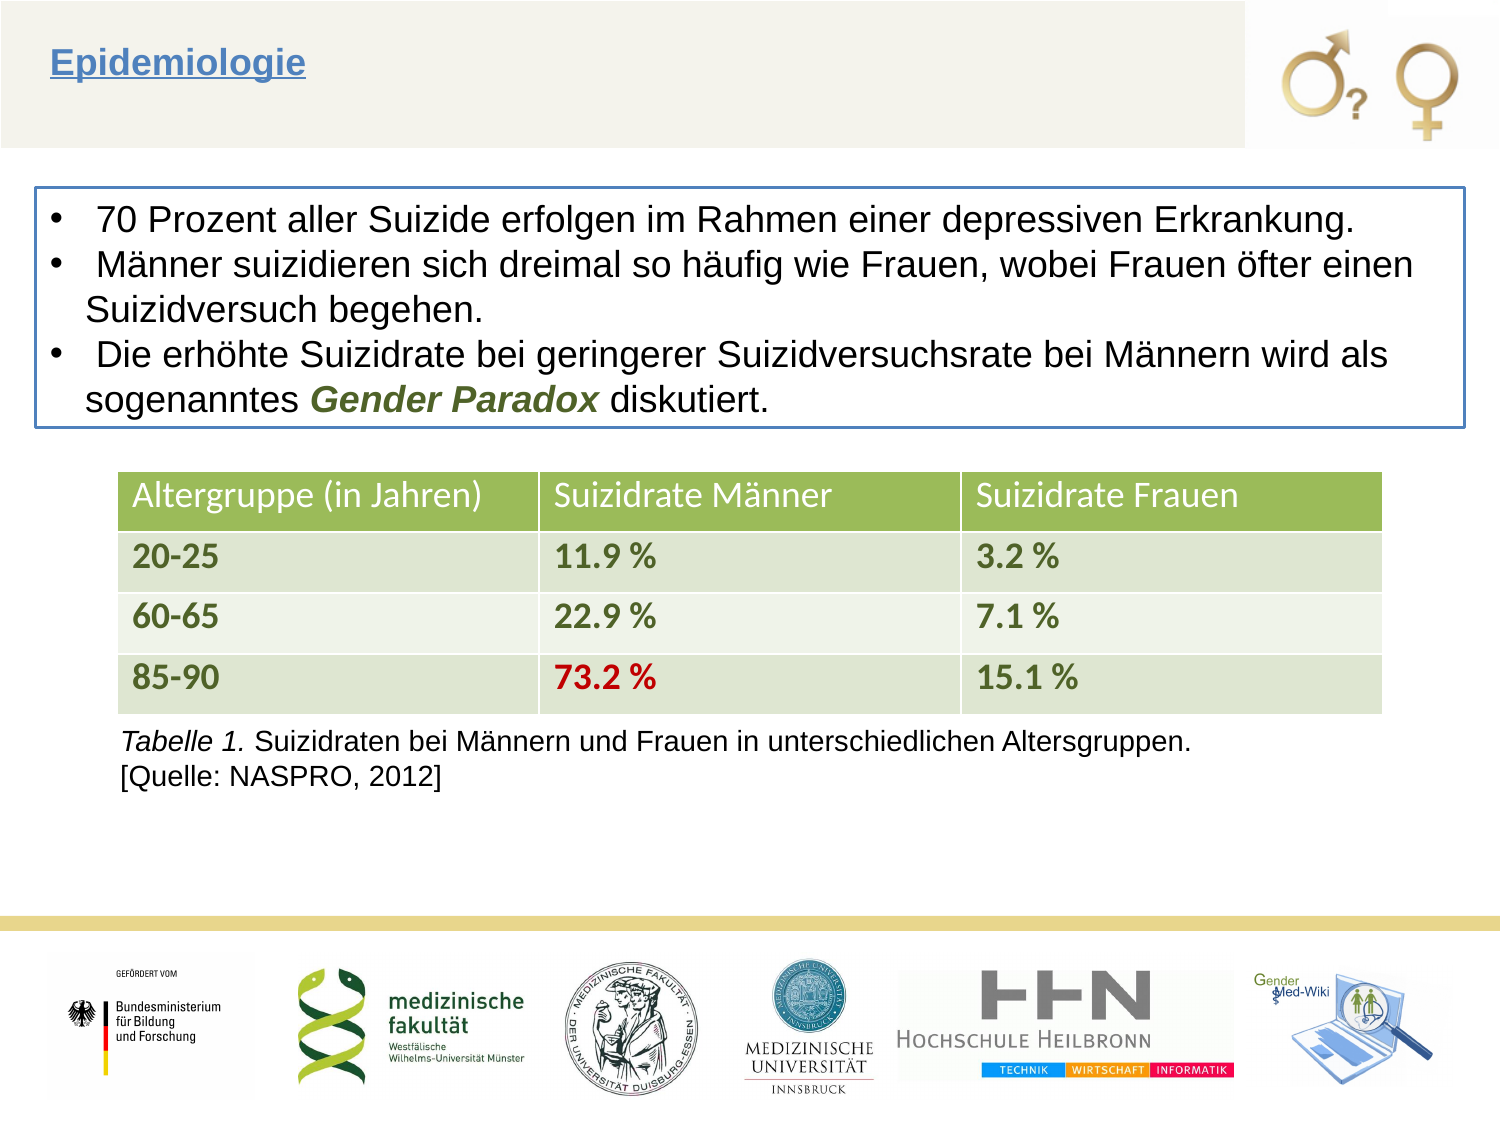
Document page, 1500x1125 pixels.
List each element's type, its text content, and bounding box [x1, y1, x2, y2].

table_header Altergruppe (in Jahren) [118, 472, 538, 531]
table_cell 3.2 % [962, 533, 1382, 592]
table_cell 22.9 % [540, 594, 960, 653]
table_cell 11.9 % [540, 533, 960, 592]
picture [1245, 0, 1500, 149]
table_cell 15.1 % [962, 655, 1382, 714]
picture [298, 952, 1234, 1100]
picture [47, 952, 255, 1100]
text_box Tabelle 1. Suizidraten bei Männern und Frauen in unterschiedlichen Altersgruppen. [Quelle: NASPRO, 2012] [105, 714, 1372, 800]
table_header Suizidrate Männer [540, 472, 960, 531]
table_cell 60-65 [118, 594, 538, 653]
table_cell 85-90 [118, 655, 538, 714]
text_box 70 Prozent aller Suizide erfolgen im Rahmen einer depressiven Erkrankung. Männer suizidieren sich dreimal so häufig wie Frauen, wobei Frauen öfter einen Suizidversuch begehen. Die erhöhte Suizidrate bei geringerer Suizidversuchsrate bei Männern wird als sogenanntes Gender Paradox diskutiert. [35, 187, 1465, 428]
table_header Suizidrate Frauen [962, 472, 1382, 531]
text_box Epidemiologie [35, 30, 1161, 90]
picture [1246, 965, 1453, 1087]
table_cell 7.1 % [962, 594, 1382, 653]
table_cell 73.2 % [540, 655, 960, 714]
table_cell 20-25 [118, 533, 538, 592]
